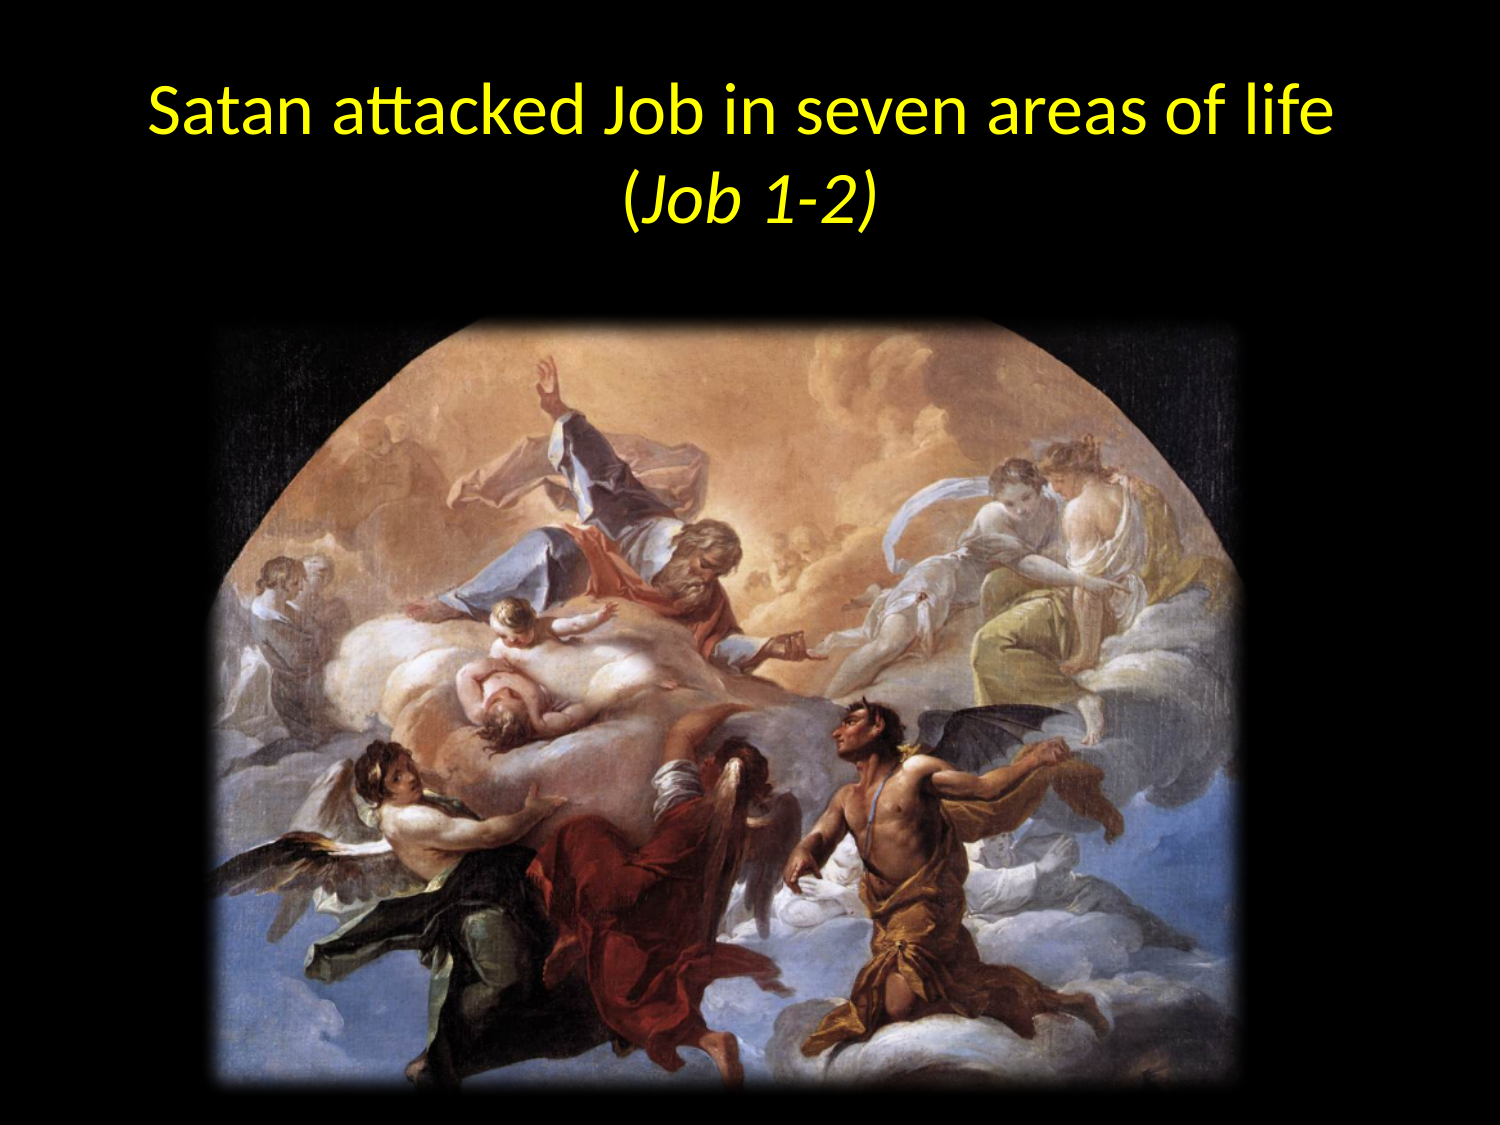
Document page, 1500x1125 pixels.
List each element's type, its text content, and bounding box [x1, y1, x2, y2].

title Satan attacked Job in seven areas of life (Job 1-2) [0, 50, 1500, 338]
picture [199, 312, 1251, 1098]
